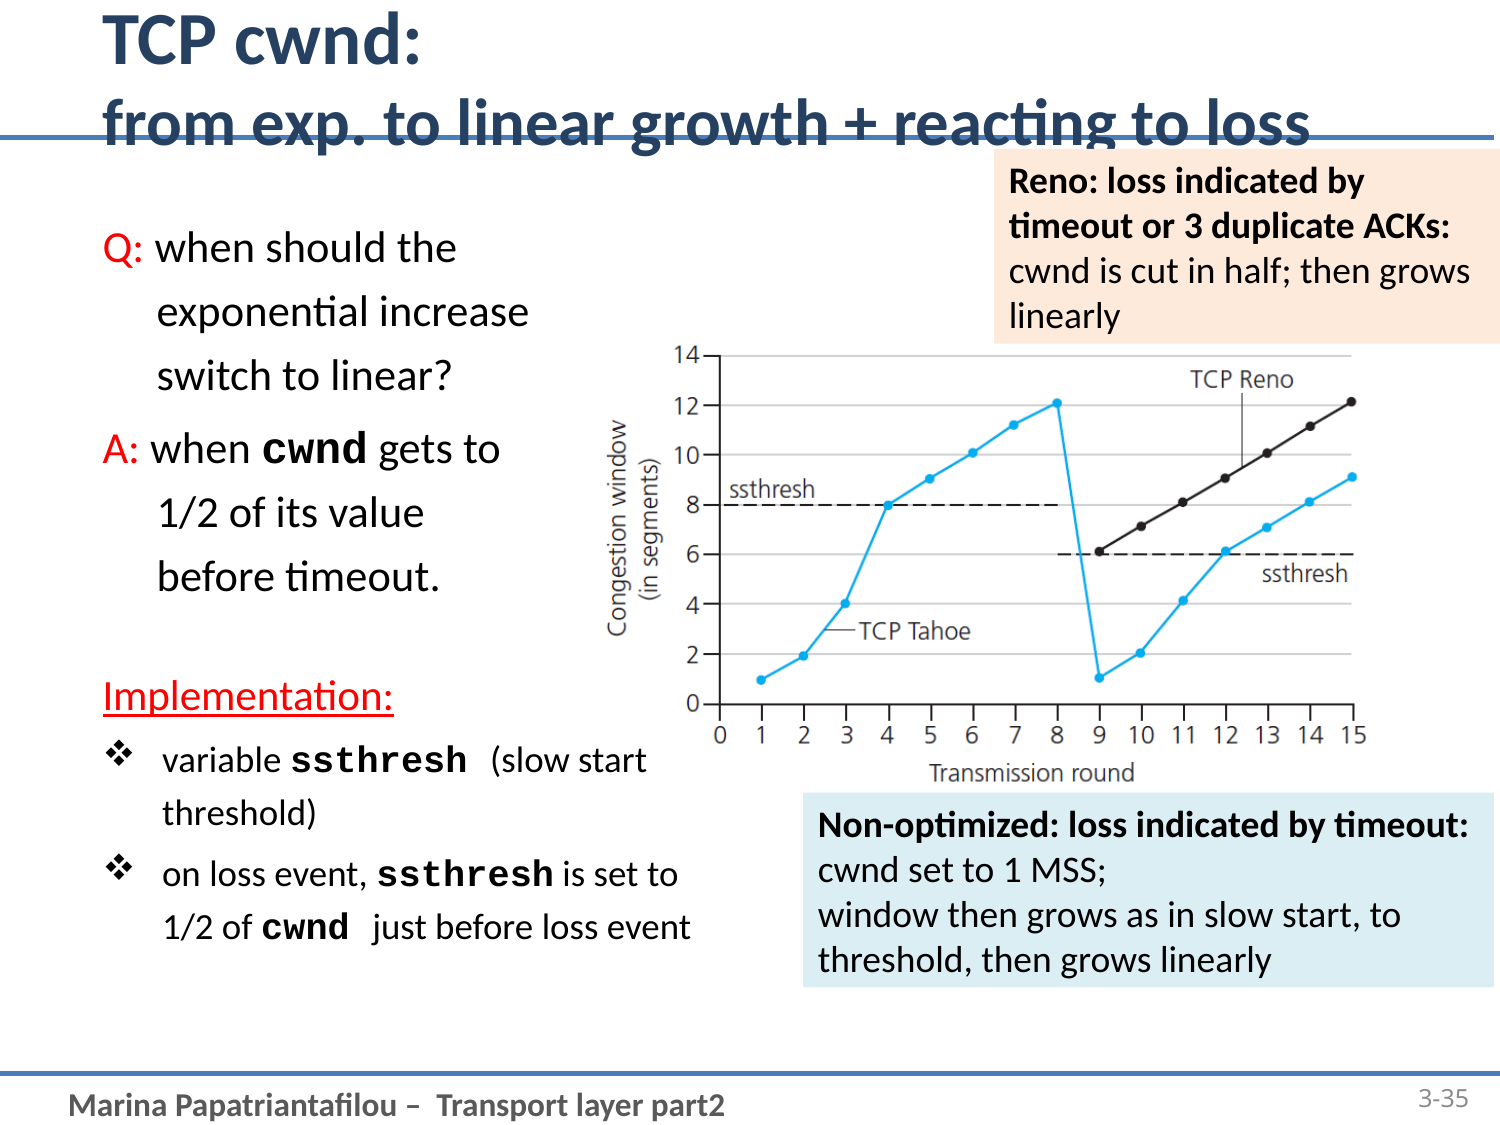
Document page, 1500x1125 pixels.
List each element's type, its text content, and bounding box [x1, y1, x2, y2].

picture [574, 320, 1413, 799]
slide_number 3-35 [1364, 1069, 1484, 1125]
title TCP cwnd: from exp. to linear growth + reacting to loss [87, 22, 1437, 126]
list Q: when should the exponential increase switch to linear? A: when cwnd gets to 1/2 of its value before timeout. [87, 199, 551, 613]
list Implementation: variable ssthresh (slow start threshold) on loss event, ssthresh is set to 1/2 of cwnd just before loss event [87, 649, 713, 964]
text_box Reno: loss indicated by timeout or 3 duplicate ACKs: cwnd is cut in half; then grows linearly [994, 148, 1500, 344]
text_box Non-optimized: loss indicated by timeout: cwnd set to 1 MSS; window then grows as in slow start, to threshold, then grows linearly [803, 792, 1495, 988]
